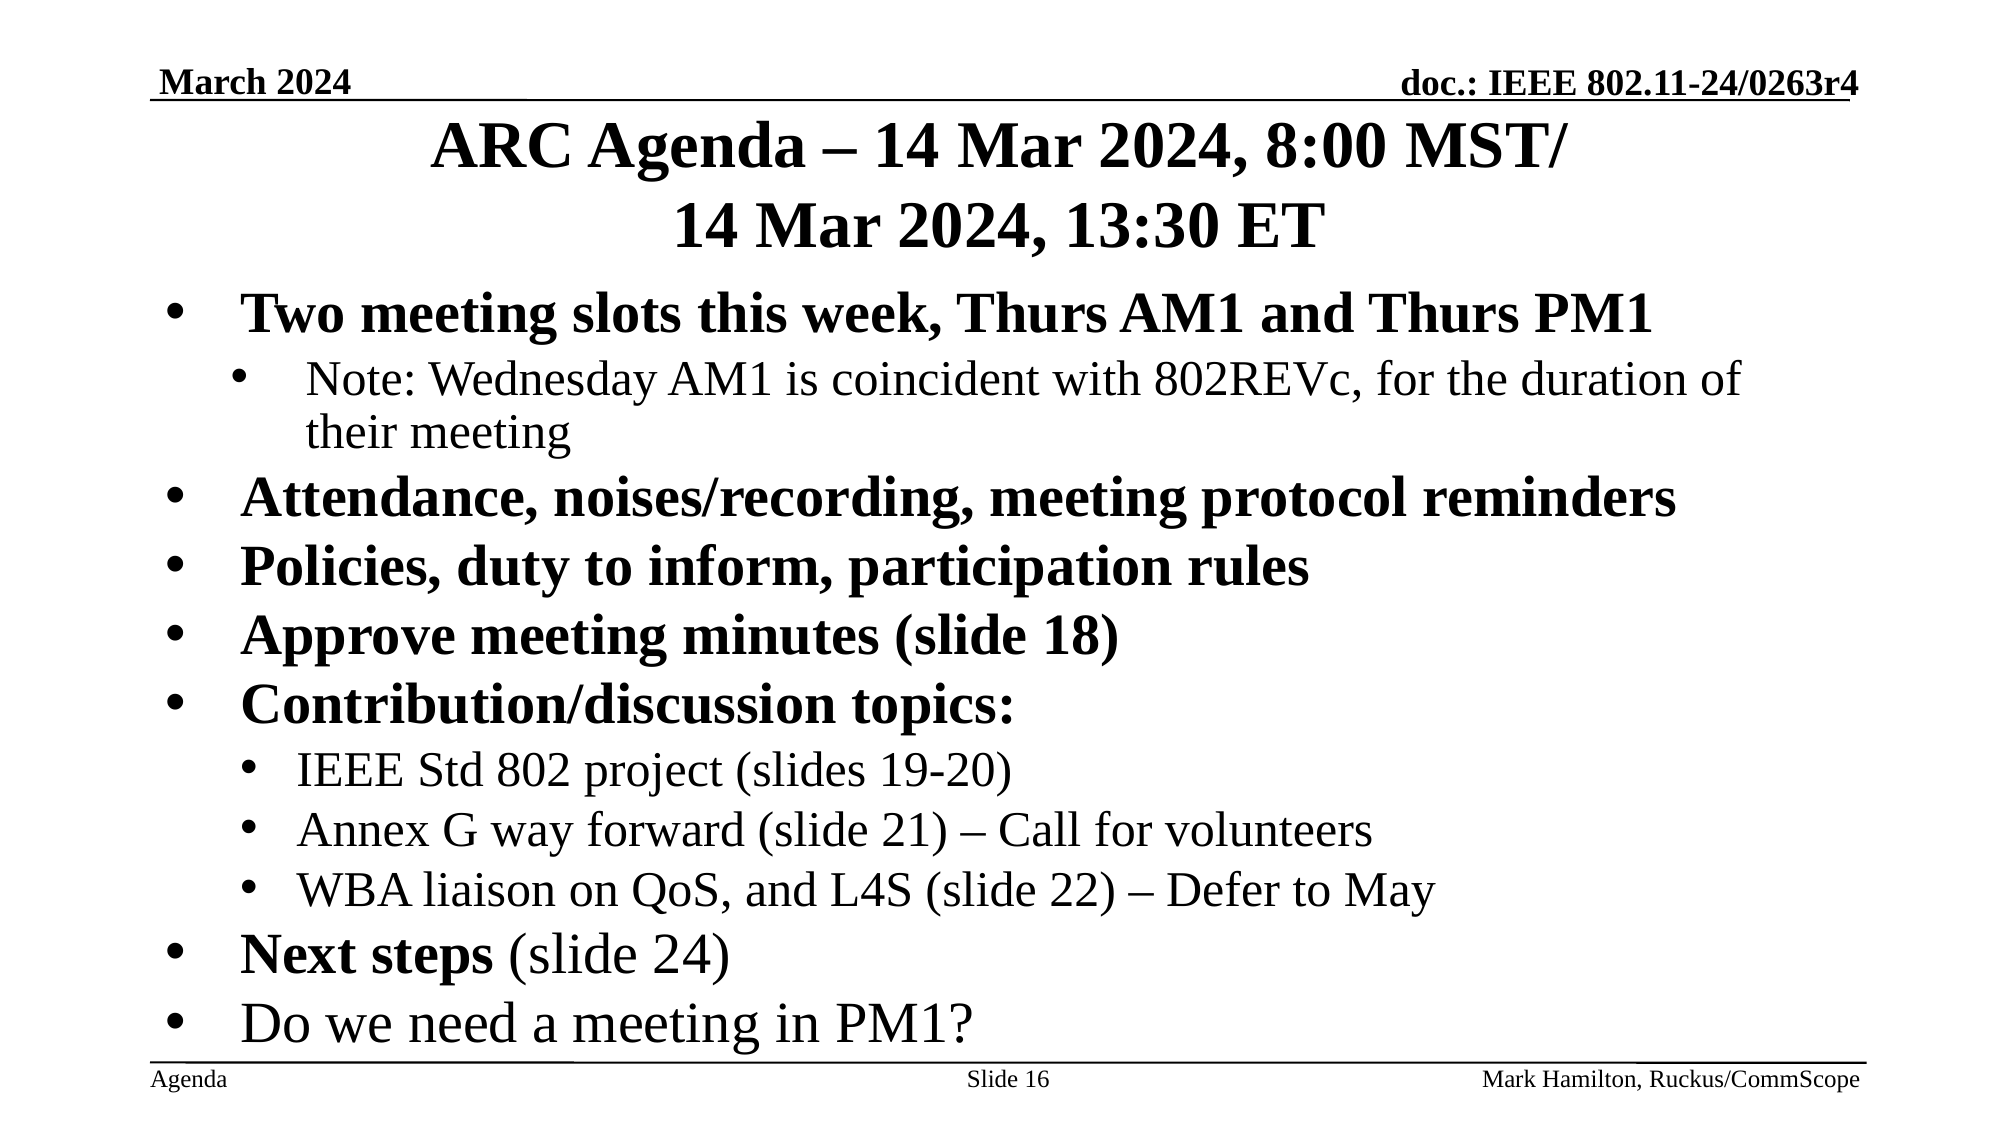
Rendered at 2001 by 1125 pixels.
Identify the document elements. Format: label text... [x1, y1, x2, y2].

slide_number Slide 16 [950, 1061, 1067, 1123]
list Two meeting slots this week, Thurs AM1 and Thurs PM1 Note: Wednesday AM1 is coincident with 802REVc, for the duration of their meeting Attendance, noises/recording, meeting protocol reminders Policies, duty to inform, participation rules Approve meeting minutes (slide 18) Contribution/discussion topics: IEEE Std 802 project (slides 19-20) Annex G way forward (slide 21) – Call for volunteers WBA liaison on QoS, and L4S (slide 22) – Defer to May Next steps (slide 24) Do we need a meeting in PM1? [149, 274, 1850, 1063]
title ARC Agenda – 14 Mar 2024, 8:00 MST/ 14 Mar 2024, 13:30 ET [149, 124, 1850, 238]
